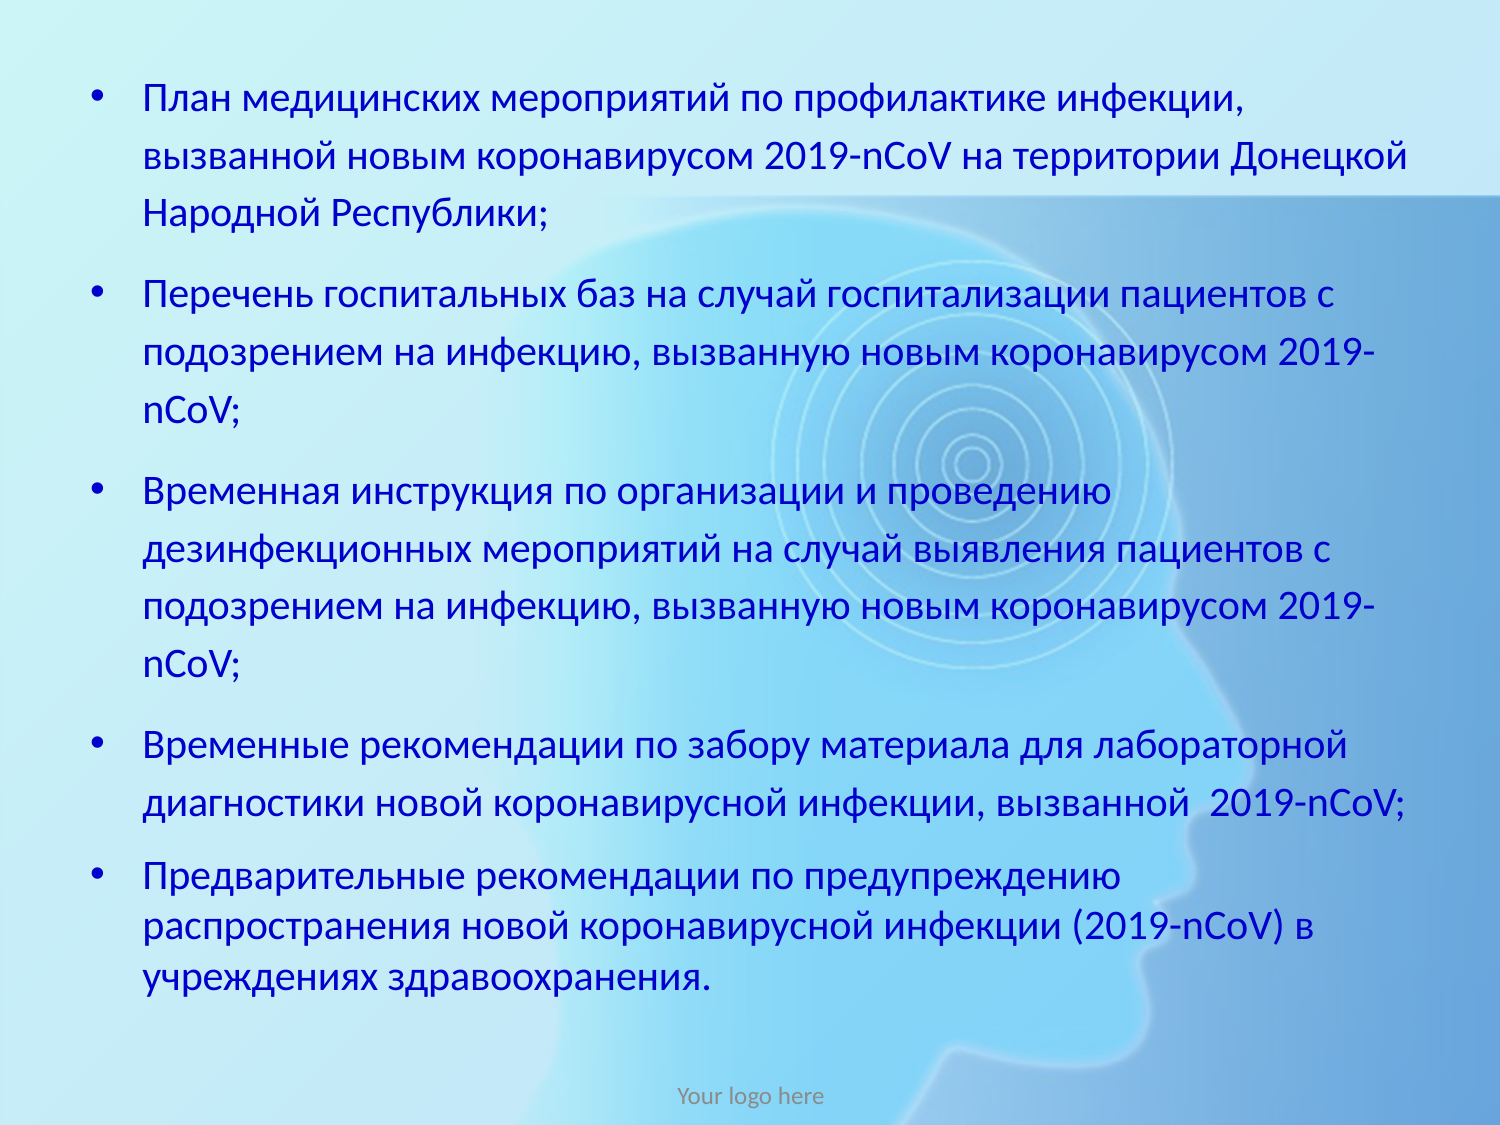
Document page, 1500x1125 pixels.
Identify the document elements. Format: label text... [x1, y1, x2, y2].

list План медицинских мероприятий по профилактике инфекции, вызванной новым коронавирусом 2019-nCoV на территории Донецкой Народной Республики; Перечень госпитальных баз на случай госпитализации пациентов с подозрением на инфекцию, вызванную новым коронавирусом 2019-nCoV; Временная инструкция по организации и проведению дезинфекционных мероприятий на случай выявления пациентов с подозрением на инфекцию, вызванную новым коронавирусом 2019-nCoV; Временные рекомендации по забору материала для лабораторной диагностики новой коронавирусной инфекции, вызванной 2019-nCoV; Предварительные рекомендации по предупреждению распространения новой коронавирусной инфекции (2019-nCoV) в учреждениях здравоохранения. [75, 54, 1425, 1066]
picture [0, 0, 1500, 1125]
footer Your logo here [513, 1065, 989, 1125]
